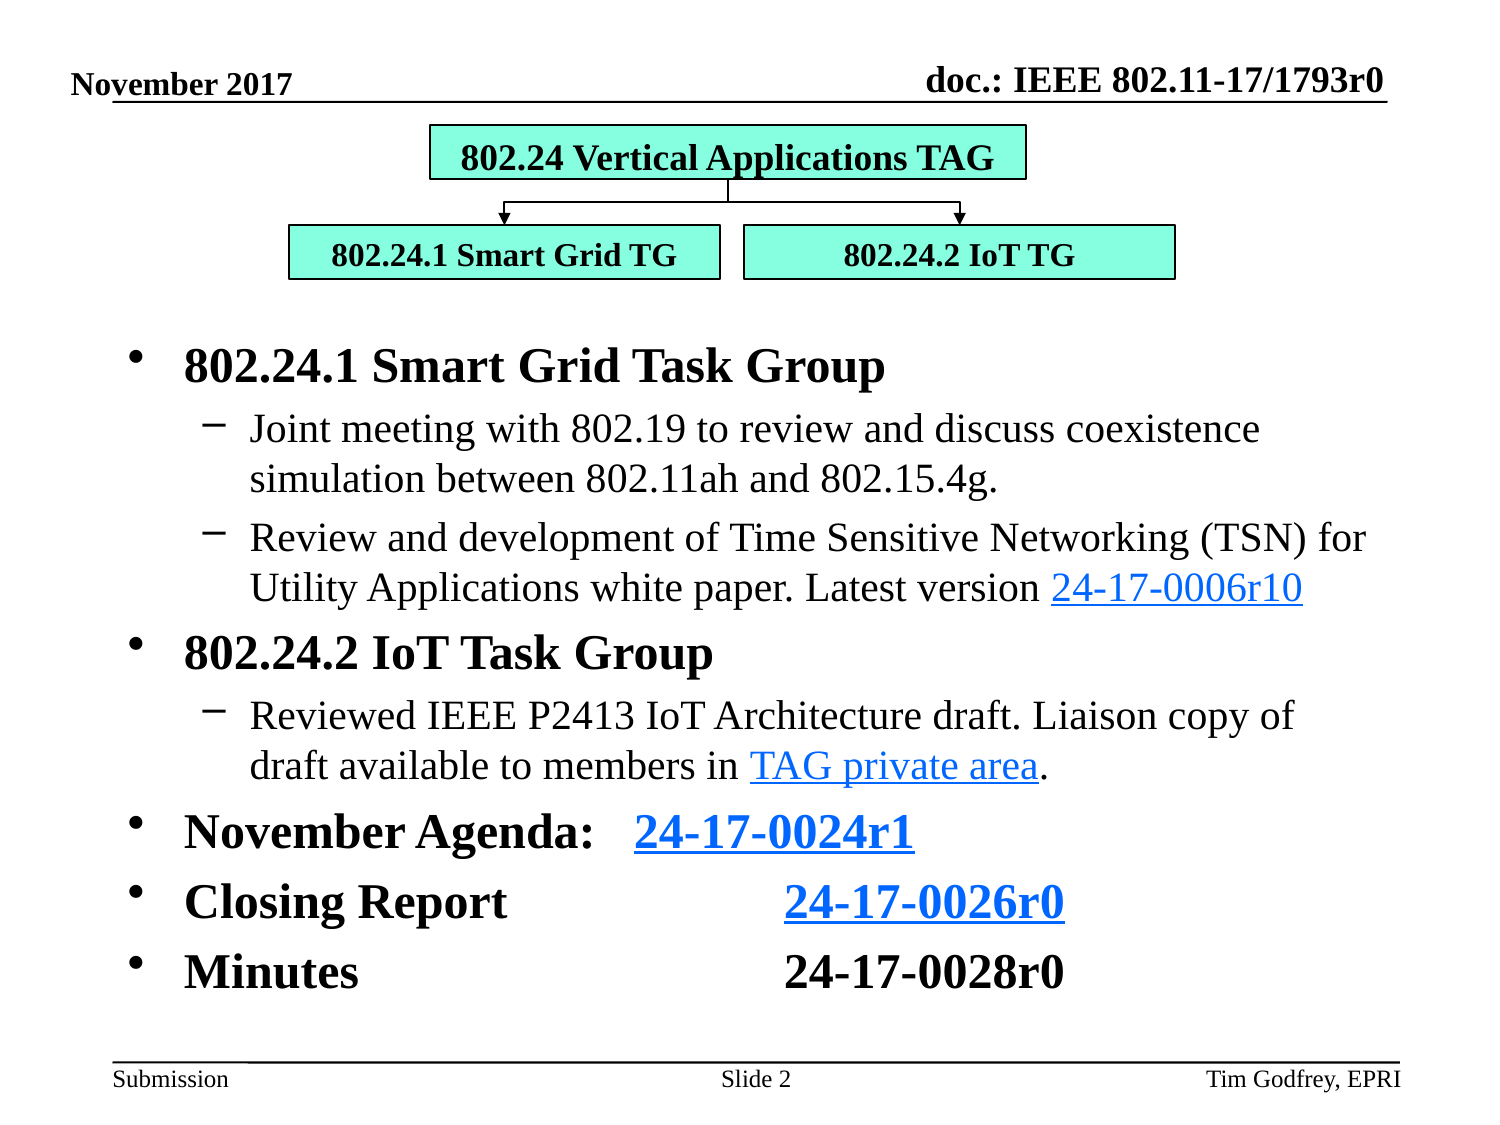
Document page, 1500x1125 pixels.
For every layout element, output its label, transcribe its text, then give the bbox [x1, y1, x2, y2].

slide_number Slide 2 [712, 1061, 800, 1093]
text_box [289, 125, 1176, 280]
list 802.24.1 Smart Grid Task Group Joint meeting with 802.19 to review and discuss coexistence simulation between 802.11ah and 802.15.4g. Review and development of Time Sensitive Networking (TSN) for Utility Applications white paper. Latest version 24-17-0006r10 802.24.2 IoT Task Group Reviewed IEEE P2413 IoT Architecture draft. Liaison copy of draft available to members in TAG private area. November Agenda: 24-17-0024r1 Closing Report 24-17-0026r0 Minutes 24-17-0028r0 [112, 324, 1388, 1059]
footer Tim Godfrey, EPRI [1203, 1061, 1402, 1093]
